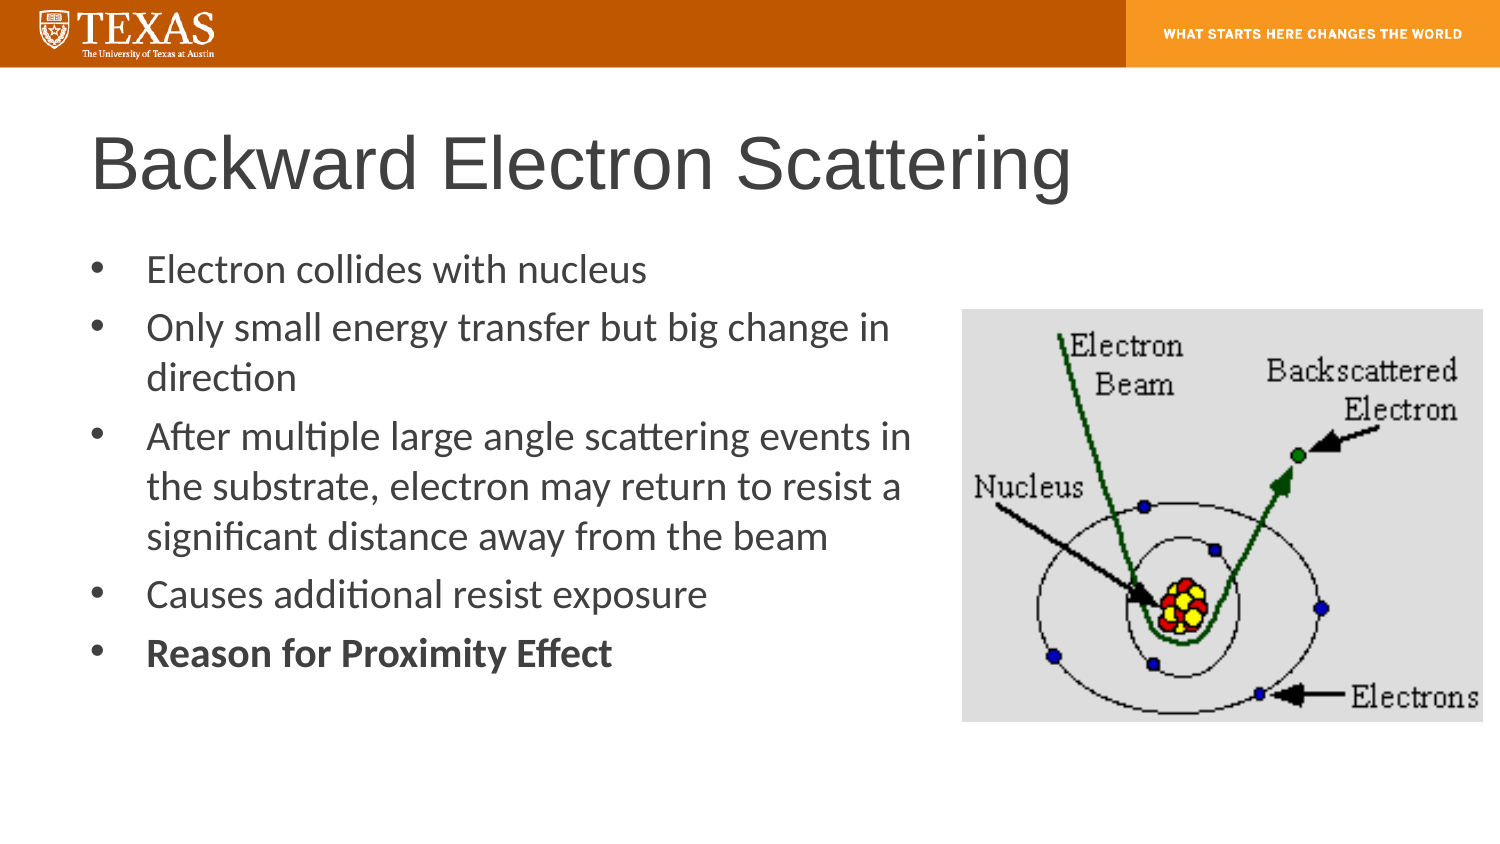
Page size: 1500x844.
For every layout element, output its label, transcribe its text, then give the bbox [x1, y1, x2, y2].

list Electron collides with nucleus Only small energy transfer but big change in direction After multiple large angle scattering events in the substrate, electron may return to resist a significant distance away from the beam Causes additional resist exposure Reason for Proximity Effect [75, 234, 963, 769]
picture [0, 0, 1500, 844]
title Backward Electron Scattering [75, 96, 1425, 222]
